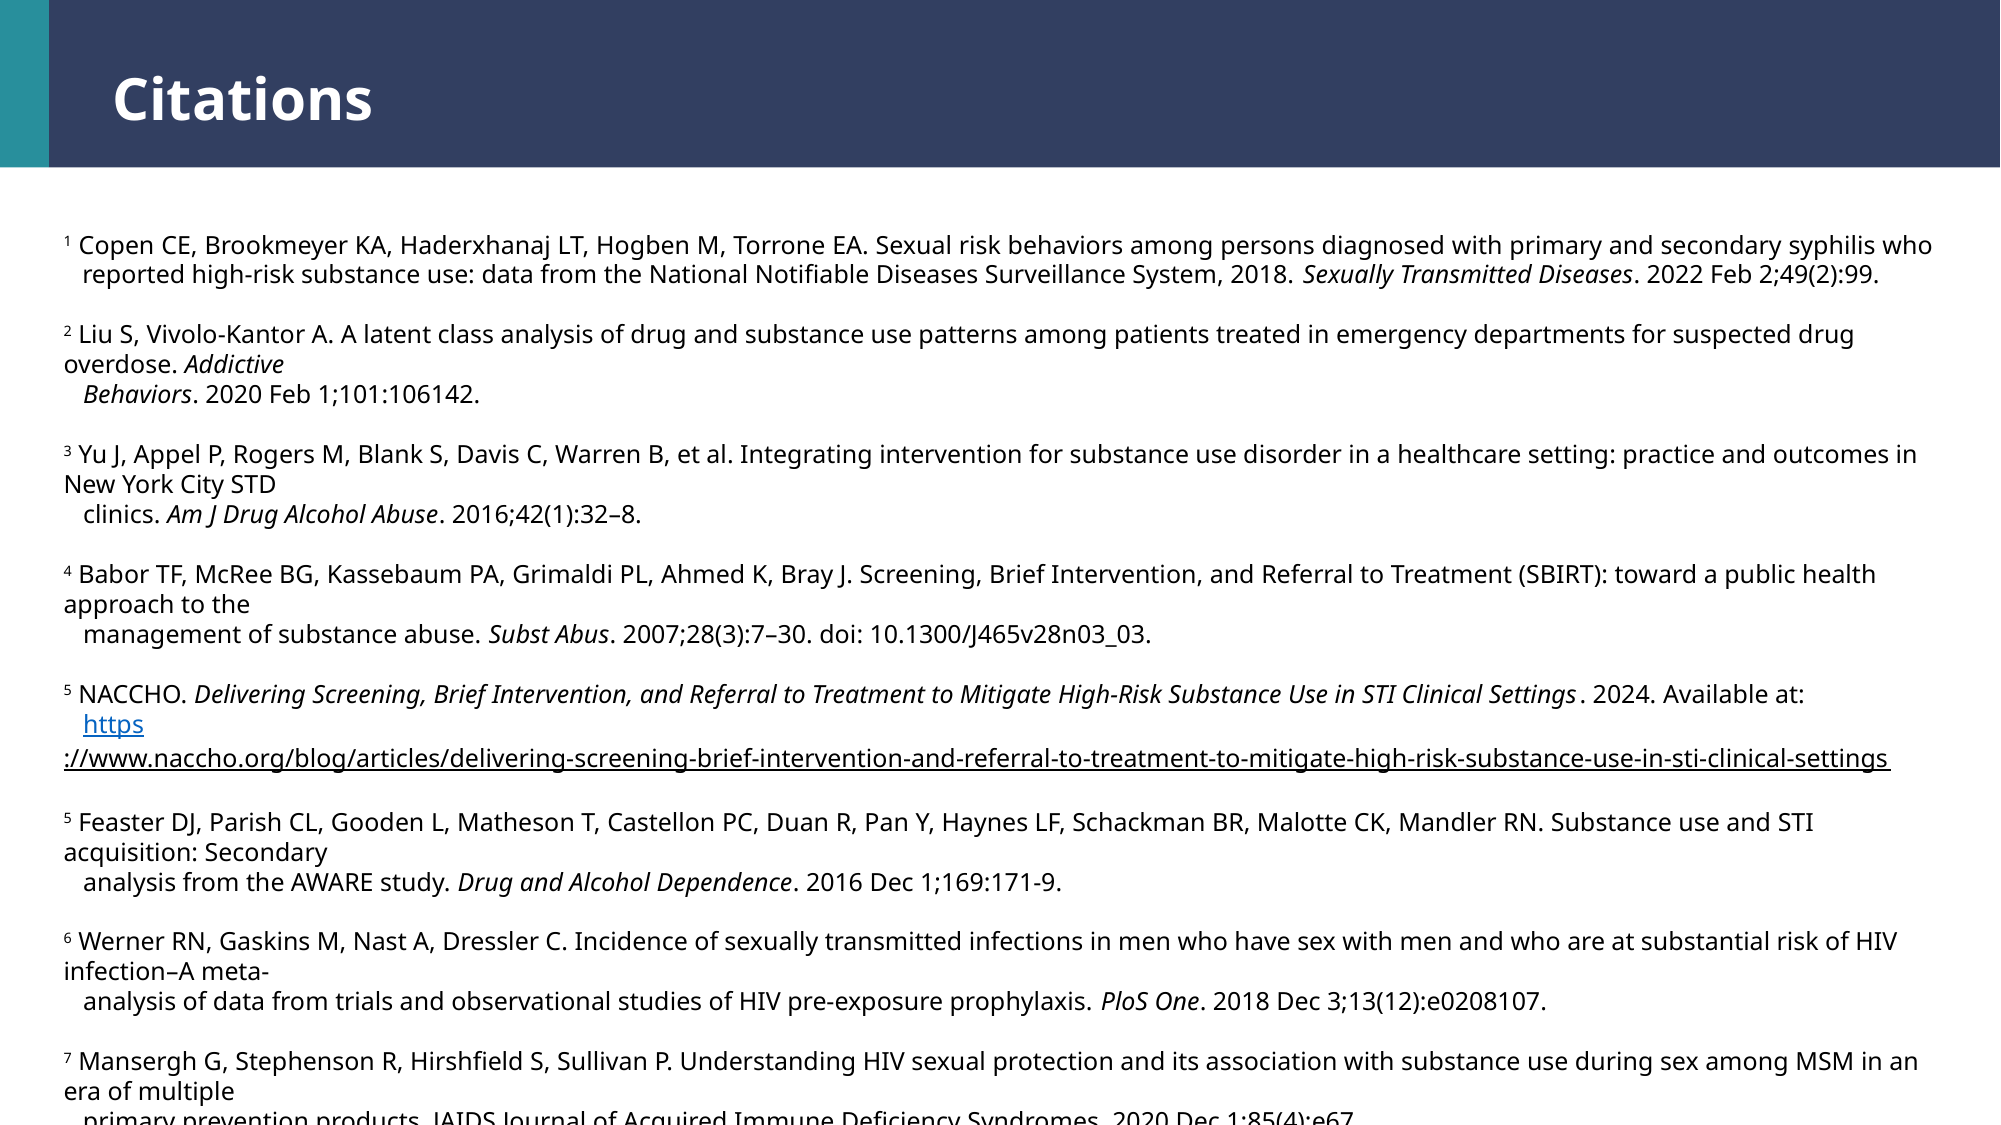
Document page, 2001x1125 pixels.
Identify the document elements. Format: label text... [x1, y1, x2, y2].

text_box [50, 0, 2000, 168]
text_box Citations [97, 54, 693, 140]
text_box [0, 0, 50, 168]
text_box 1 Copen CE, Brookmeyer KA, Haderxhanaj LT, Hogben M, Torrone EA. Sexual risk behaviors among persons diagnosed with primary and secondary syphilis who reported high-risk substance use: data from the National Notifiable Diseases Surveillance System, 2018. Sexually Transmitted Diseases. 2022 Feb 2;49(2):99. 2 Liu S, Vivolo-Kantor A. A latent class analysis of drug and substance use patterns among patients treated in emergency departments for suspected drug overdose. Addictive Behaviors. 2020 Feb 1;101:106142. 3 Yu J, Appel P, Rogers M, Blank S, Davis C, Warren B, et al. Integrating intervention for substance use disorder in a healthcare setting: practice and outcomes in New York City STD clinics. Am J Drug Alcohol Abuse. 2016;42(1):32–8. 4 Babor TF, McRee BG, Kassebaum PA, Grimaldi PL, Ahmed K, Bray J. Screening, Brief Intervention, and Referral to Treatment (SBIRT): toward a public health approach to the management of substance abuse. Subst Abus. 2007;28(3):7–30. doi: 10.1300/J465v28n03_03. 5 NACCHO. Delivering Screening, Brief Intervention, and Referral to Treatment to Mitigate High-Risk Substance Use in STI Clinical Settings. 2024. Available at: https://www.naccho.org/blog/articles/delivering-screening-brief-intervention-and-referral-to-treatment-to-mitigate-high-risk-substance-use-in-sti-clinical-settings 5 Feaster DJ, Parish CL, Gooden L, Matheson T, Castellon PC, Duan R, Pan Y, Haynes LF, Schackman BR, Malotte CK, Mandler RN. Substance use and STI acquisition: Secondary analysis from the AWARE study. Drug and Alcohol Dependence. 2016 Dec 1;169:171-9. 6 Werner RN, Gaskins M, Nast A, Dressler C. Incidence of sexually transmitted infections in men who have sex with men and who are at substantial risk of HIV infection–A meta- analysis of data from trials and observational studies of HIV pre-exposure prophylaxis. PloS One. 2018 Dec 3;13(12):e0208107. 7 Mansergh G, Stephenson R, Hirshfield S, Sullivan P. Understanding HIV sexual protection and its association with substance use during sex among MSM in an era of multiple primary prevention products. JAIDS Journal of Acquired Immune Deficiency Syndromes. 2020 Dec 1;85(4):e67. 8 Compton WM, Jones CM. Substance use among men who have sex with men. NEJM. 2021 Jul 22;385(4):352-356. doi: 10.1056/NEJMra2033007. PMID: 34289278; PMCID: PMC9169429. 9 Jemberie WB, Stewart Williams J, Eriksson M, Grönlund AS, Ng N, Blom Nilsson M, Padyab M, Priest KC, Sandlund M, Snellman F, McCarty D. Substance use disorders and COVID-19: multi-faceted problems which require multi-pronged solutions. Frontiers in Psychiatry. 2020 Jul 21;11:714. [48, 221, 1952, 1125]
